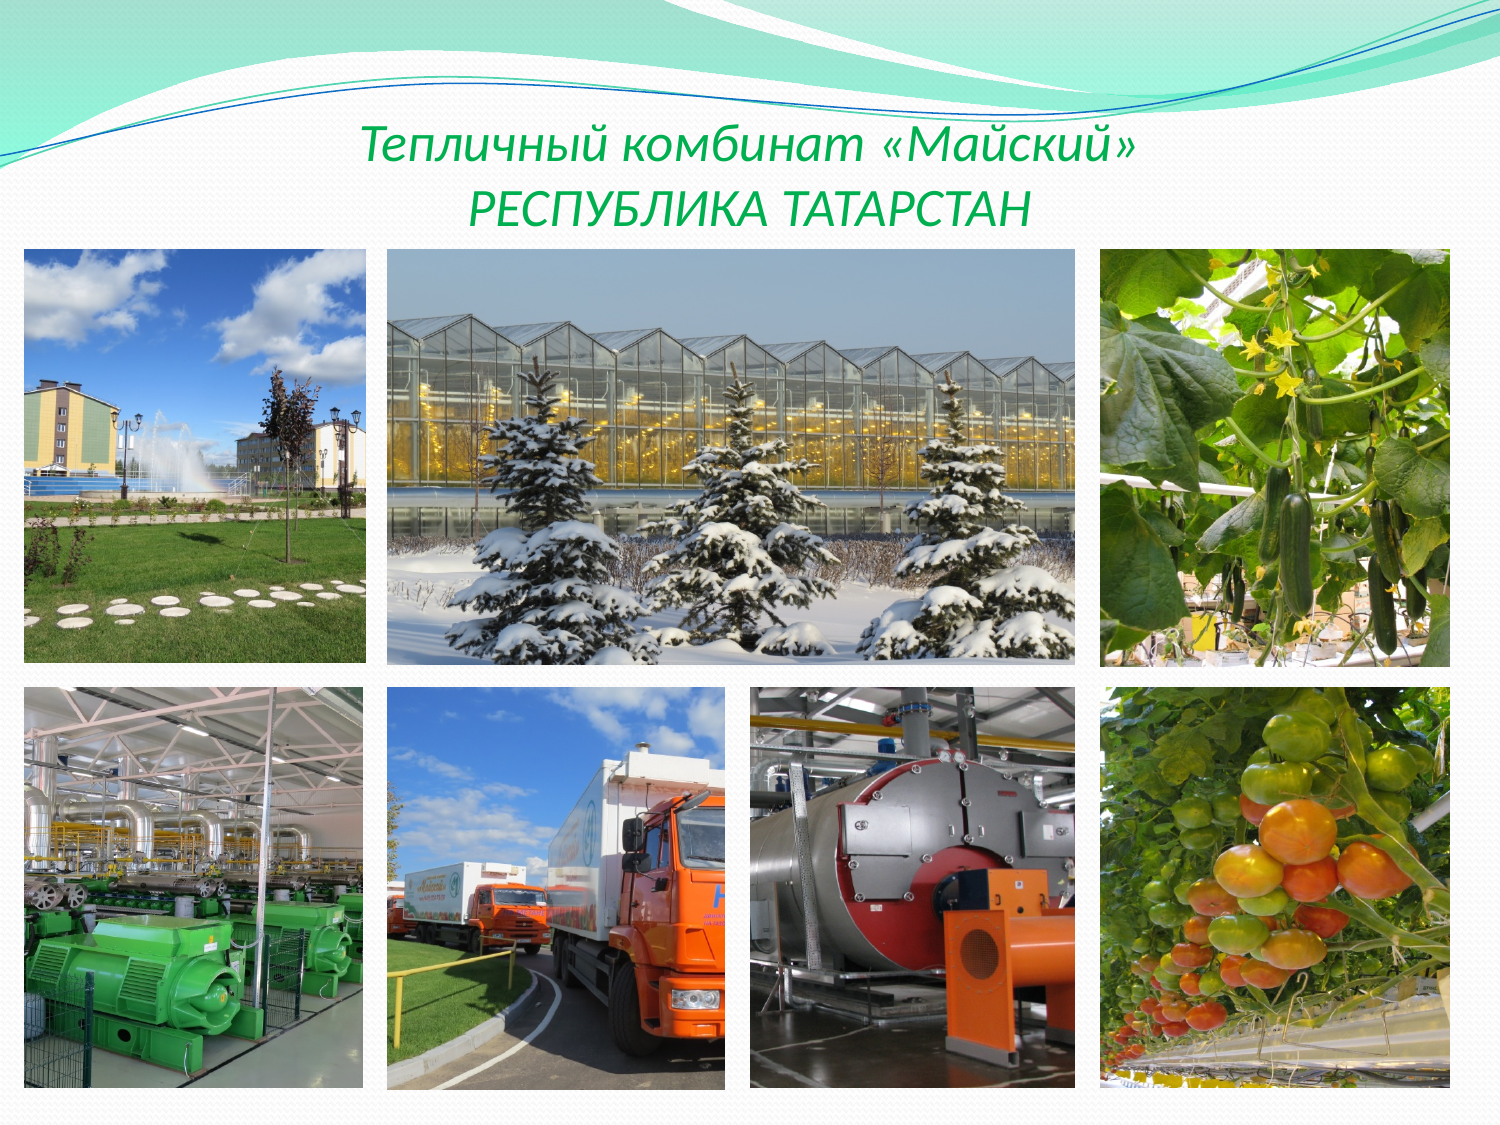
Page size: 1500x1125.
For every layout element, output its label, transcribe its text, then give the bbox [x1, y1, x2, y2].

title Тепличный комбинат «Майский» РЕСПУБЛИКА ТАТАРСТАН [75, 115, 1425, 238]
list [75, 262, 1425, 913]
picture [387, 249, 1076, 666]
picture [24, 249, 367, 663]
picture [1099, 687, 1451, 1088]
picture [749, 687, 1076, 1088]
picture [1099, 249, 1451, 667]
picture [24, 687, 363, 1088]
picture [387, 687, 726, 1090]
